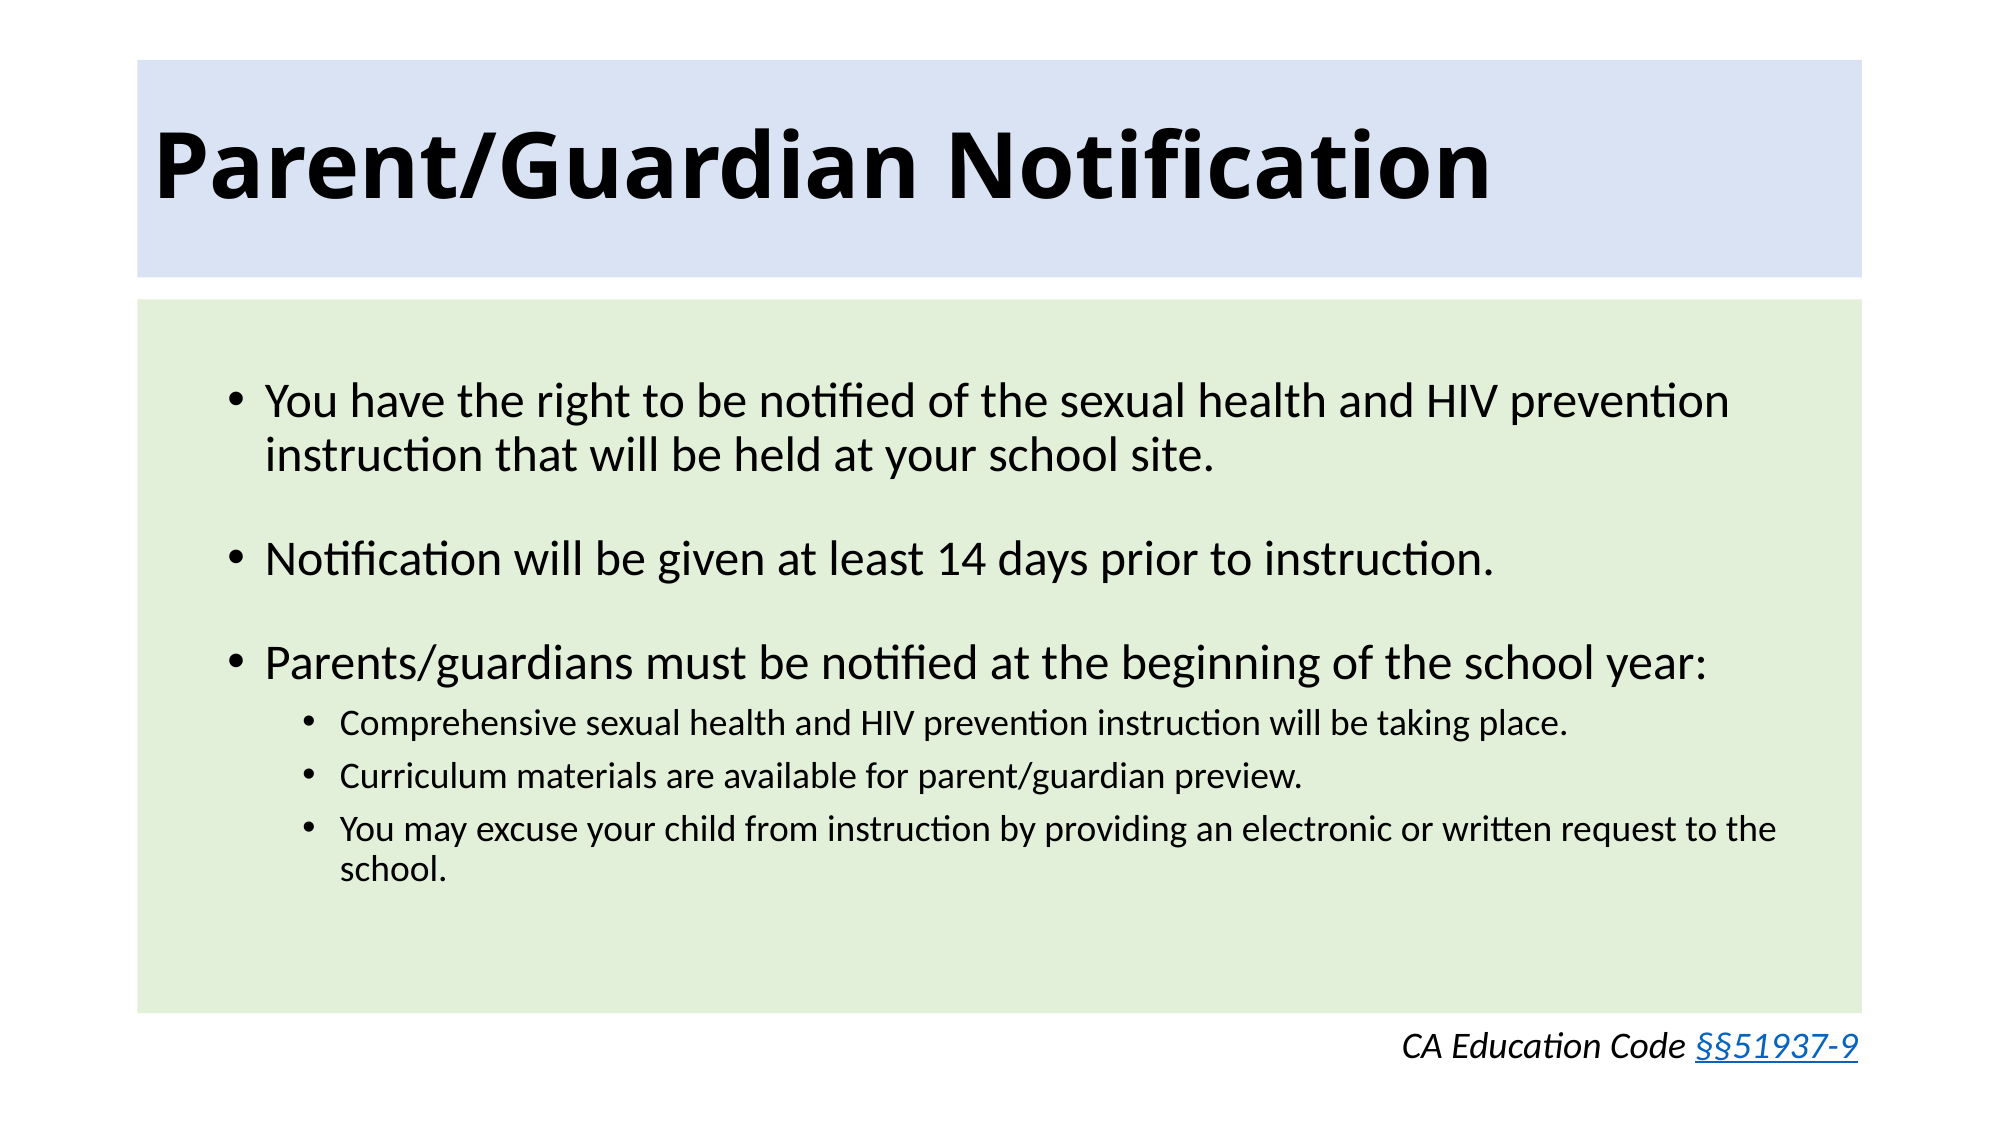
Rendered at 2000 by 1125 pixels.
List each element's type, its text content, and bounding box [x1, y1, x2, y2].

title Parent/Guardian Notification [137, 59, 1862, 278]
list You have the right to be notified of the sexual health and HIV prevention instruction that will be held at your school site. Notification will be given at least 14 days prior to instruction. Parents/guardians must be notified at the beginning of the school year: Comprehensive sexual health and HIV prevention instruction will be taking place. Curriculum materials are available for parent/guardian preview. You may excuse your child from instruction by providing an electronic or written request to the school. [137, 299, 1862, 1014]
text_box CA Education Code §§51937-9 [1387, 1013, 1913, 1073]
